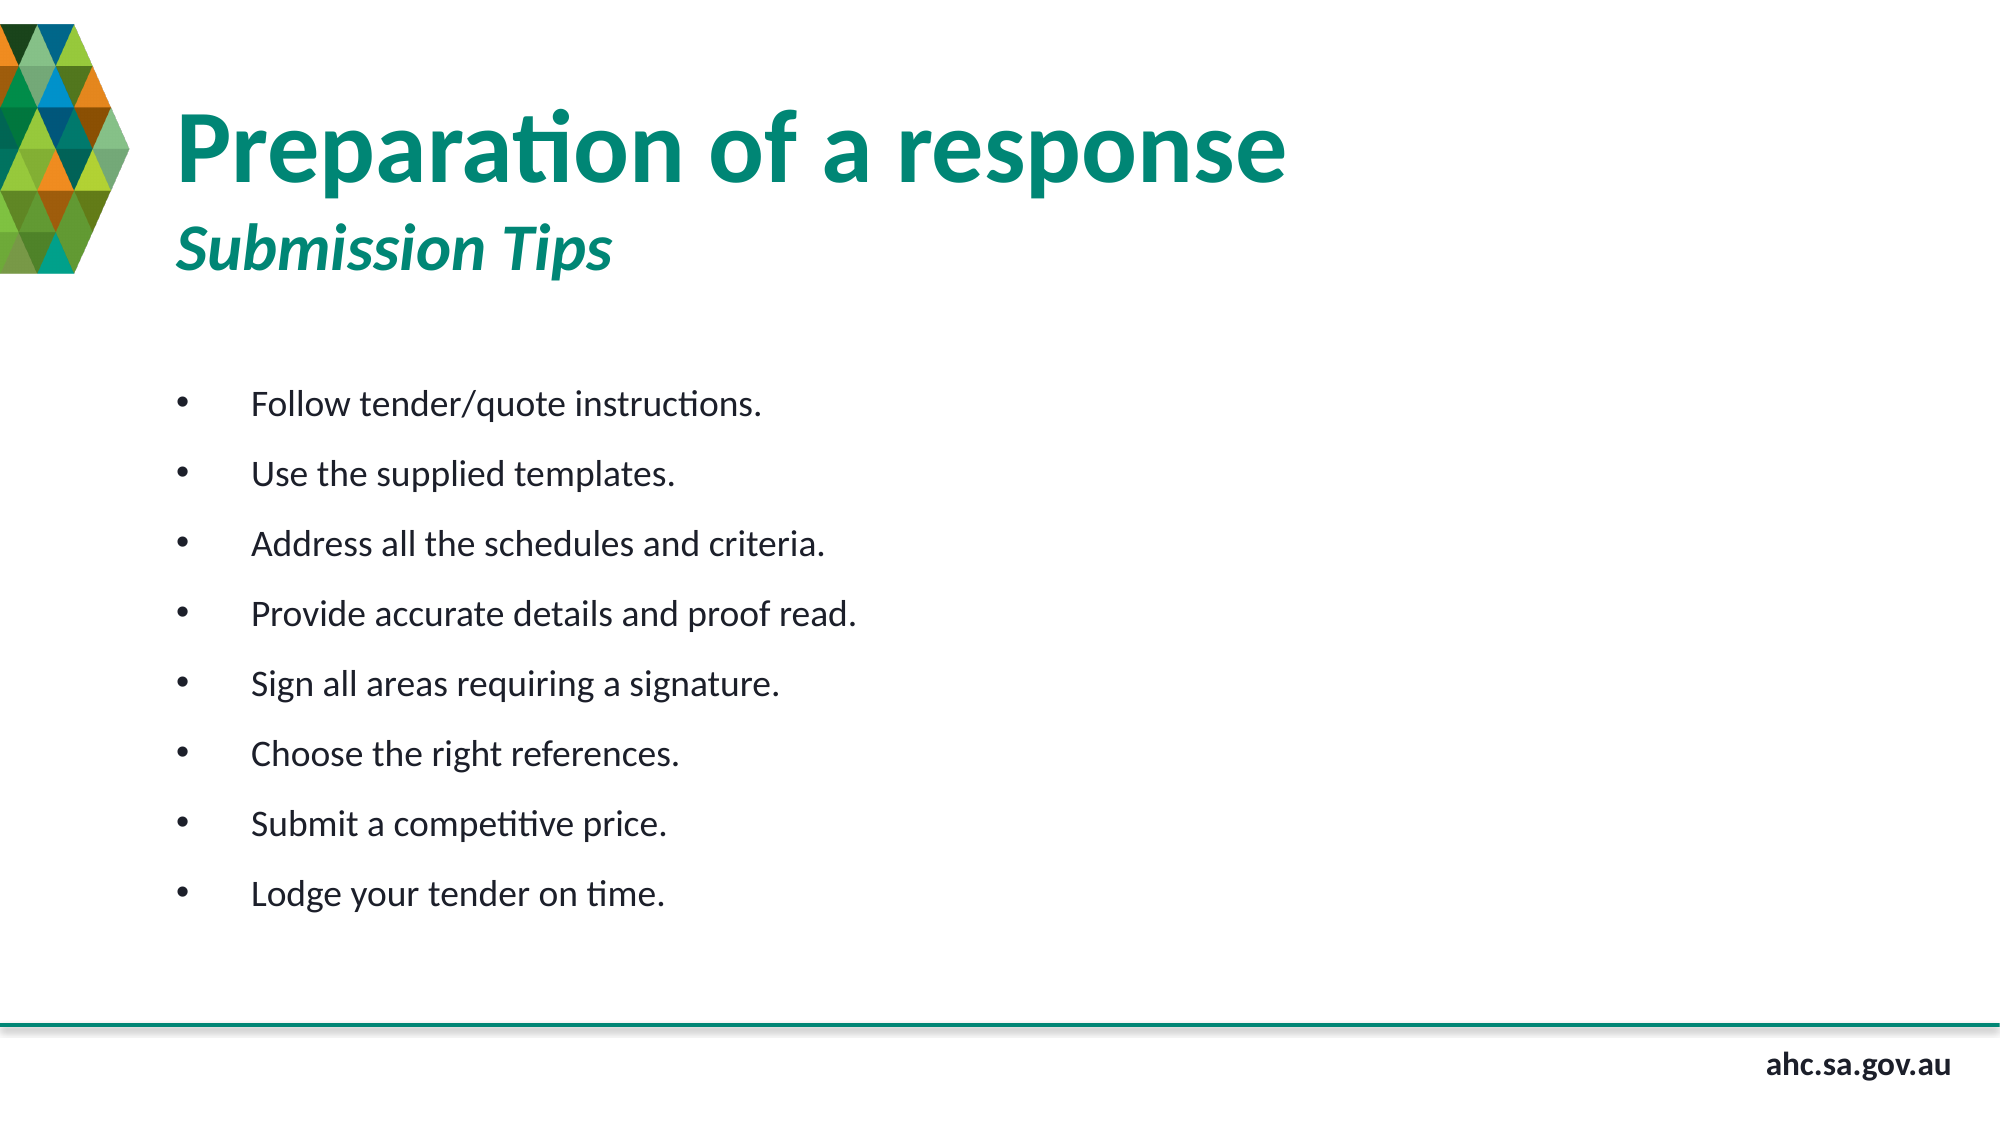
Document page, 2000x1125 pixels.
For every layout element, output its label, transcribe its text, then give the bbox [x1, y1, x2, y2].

text_box Preparation of a response Submission Tips [161, 70, 1839, 291]
text_box ahc.sa.gov.au [1582, 1037, 1967, 1090]
text_box Follow tender/quote instructions. Use the supplied templates. Address all the schedules and criteria. Provide accurate details and proof read. Sign all areas requiring a signature. Choose the right references. Submit a competitive price. Lodge your tender on time. [161, 371, 918, 922]
picture [0, 24, 137, 274]
